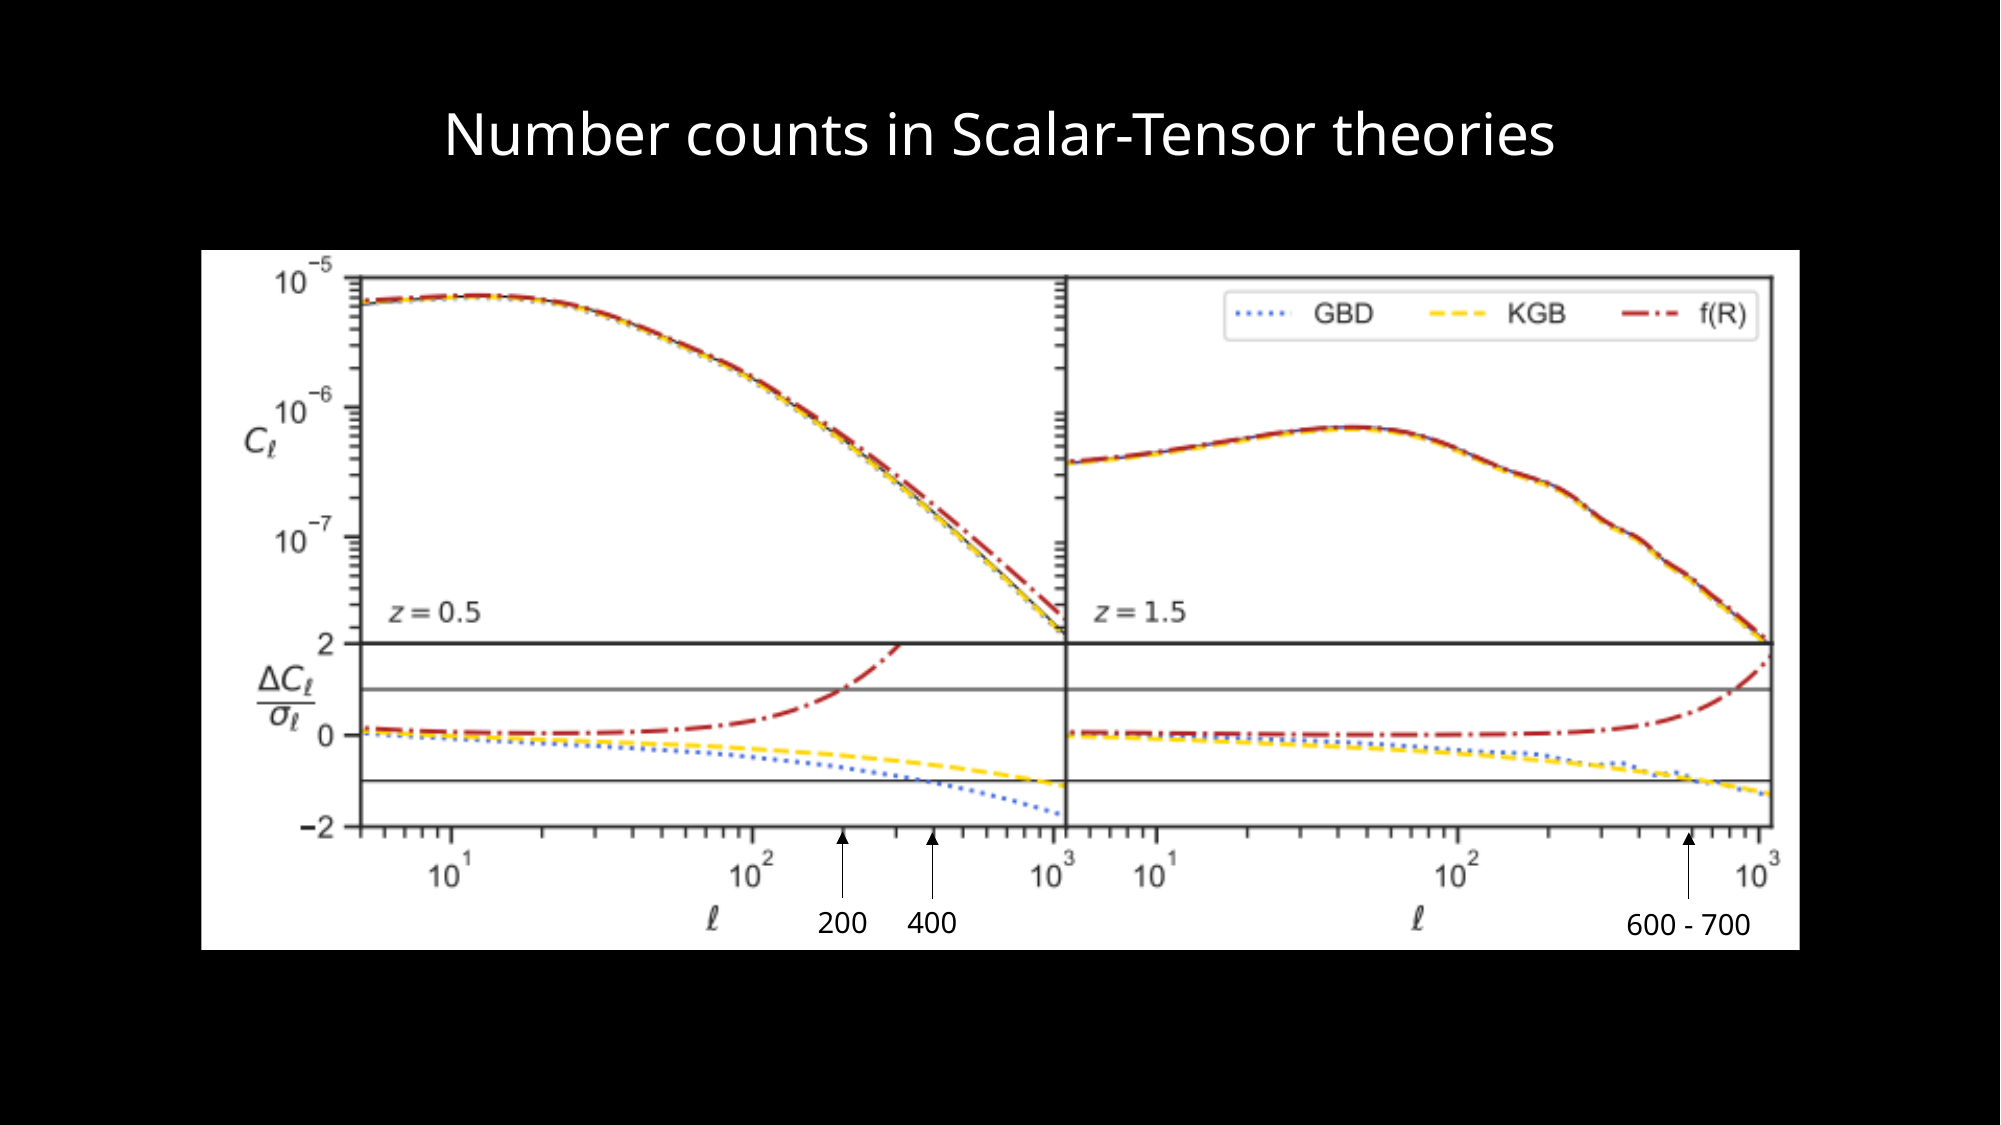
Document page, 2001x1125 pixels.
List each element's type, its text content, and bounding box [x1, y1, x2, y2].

picture [201, 250, 1800, 950]
text_box Number counts in Scalar-Tensor theories [428, 89, 1572, 175]
